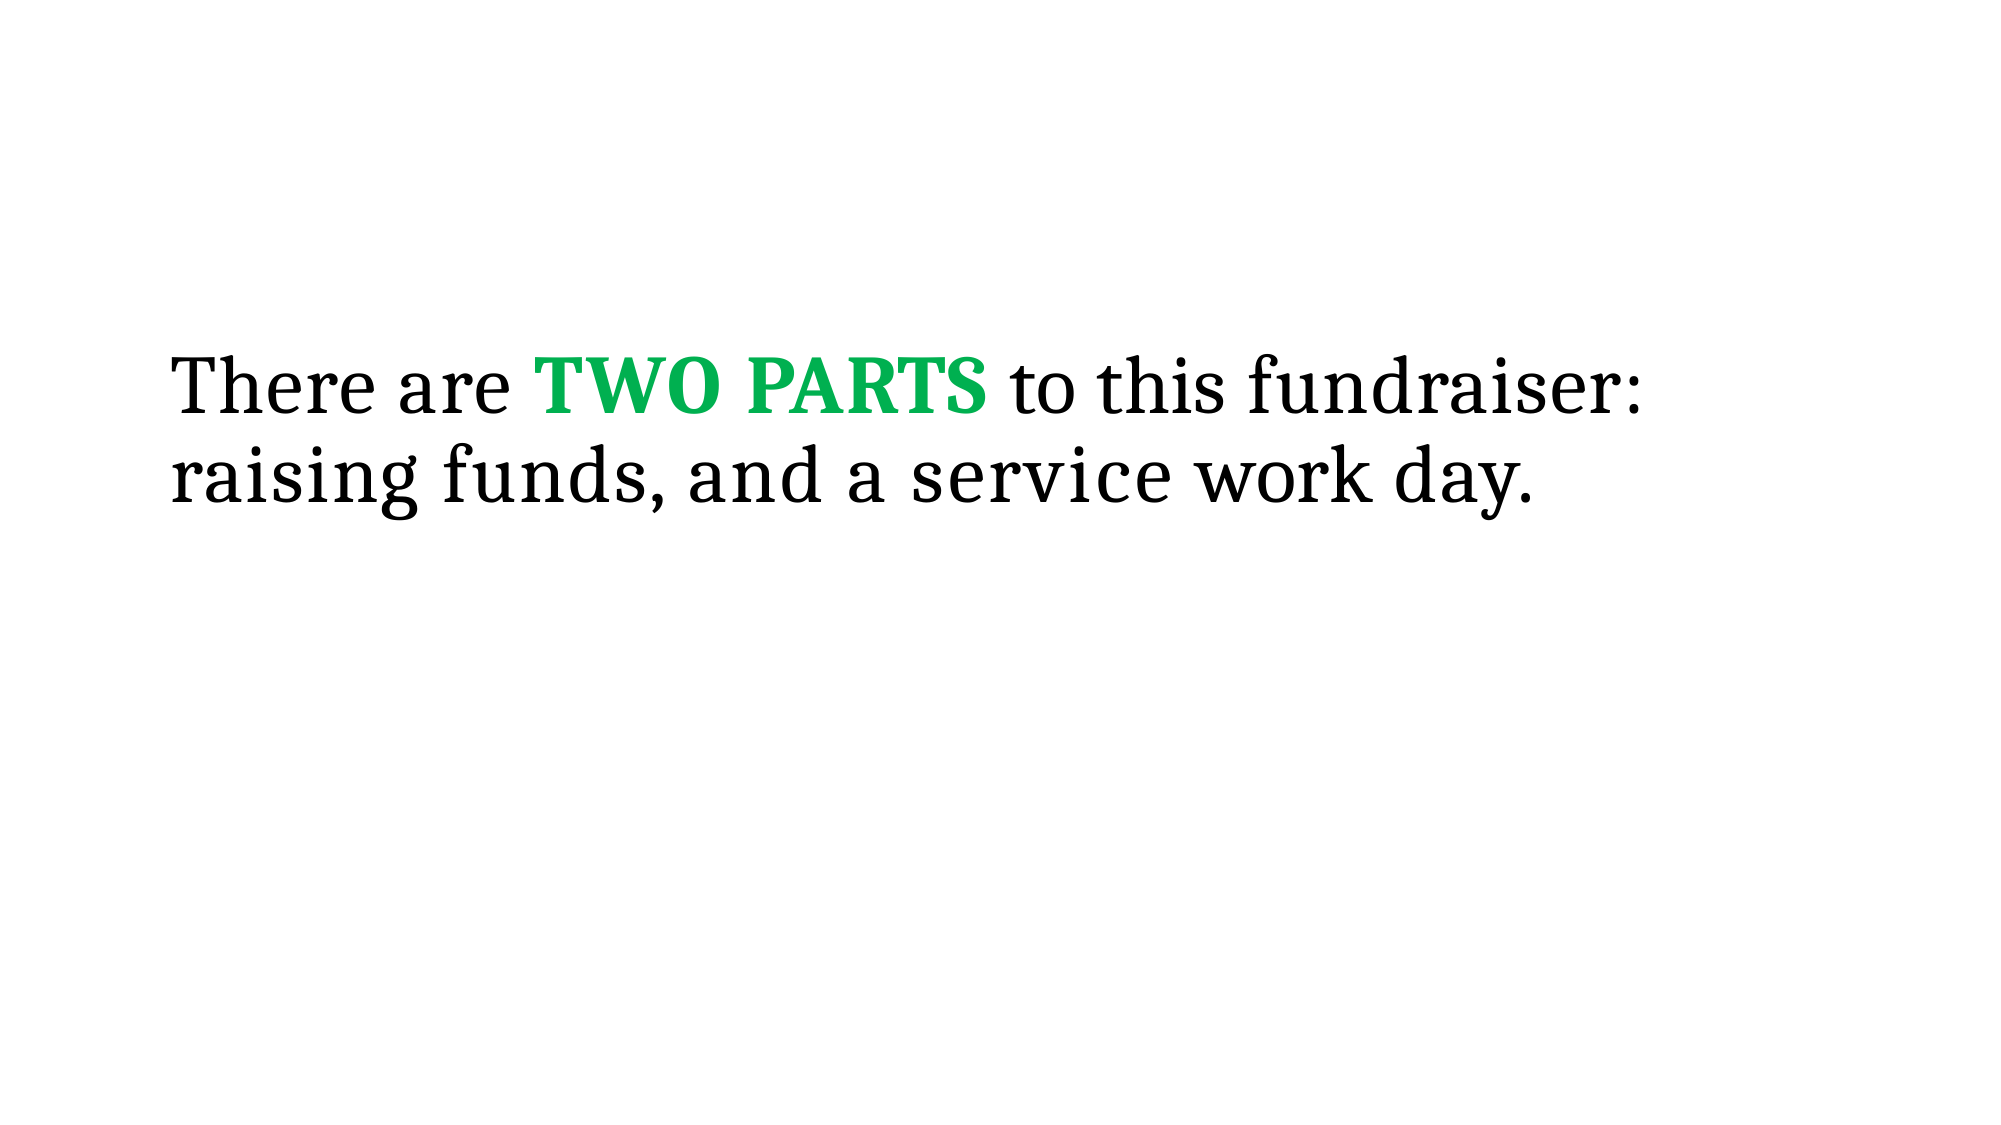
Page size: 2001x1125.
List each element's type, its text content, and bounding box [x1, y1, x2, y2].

title There are TWO PARTS to this fundraiser: raising funds, and a service work day. [161, 326, 1839, 529]
